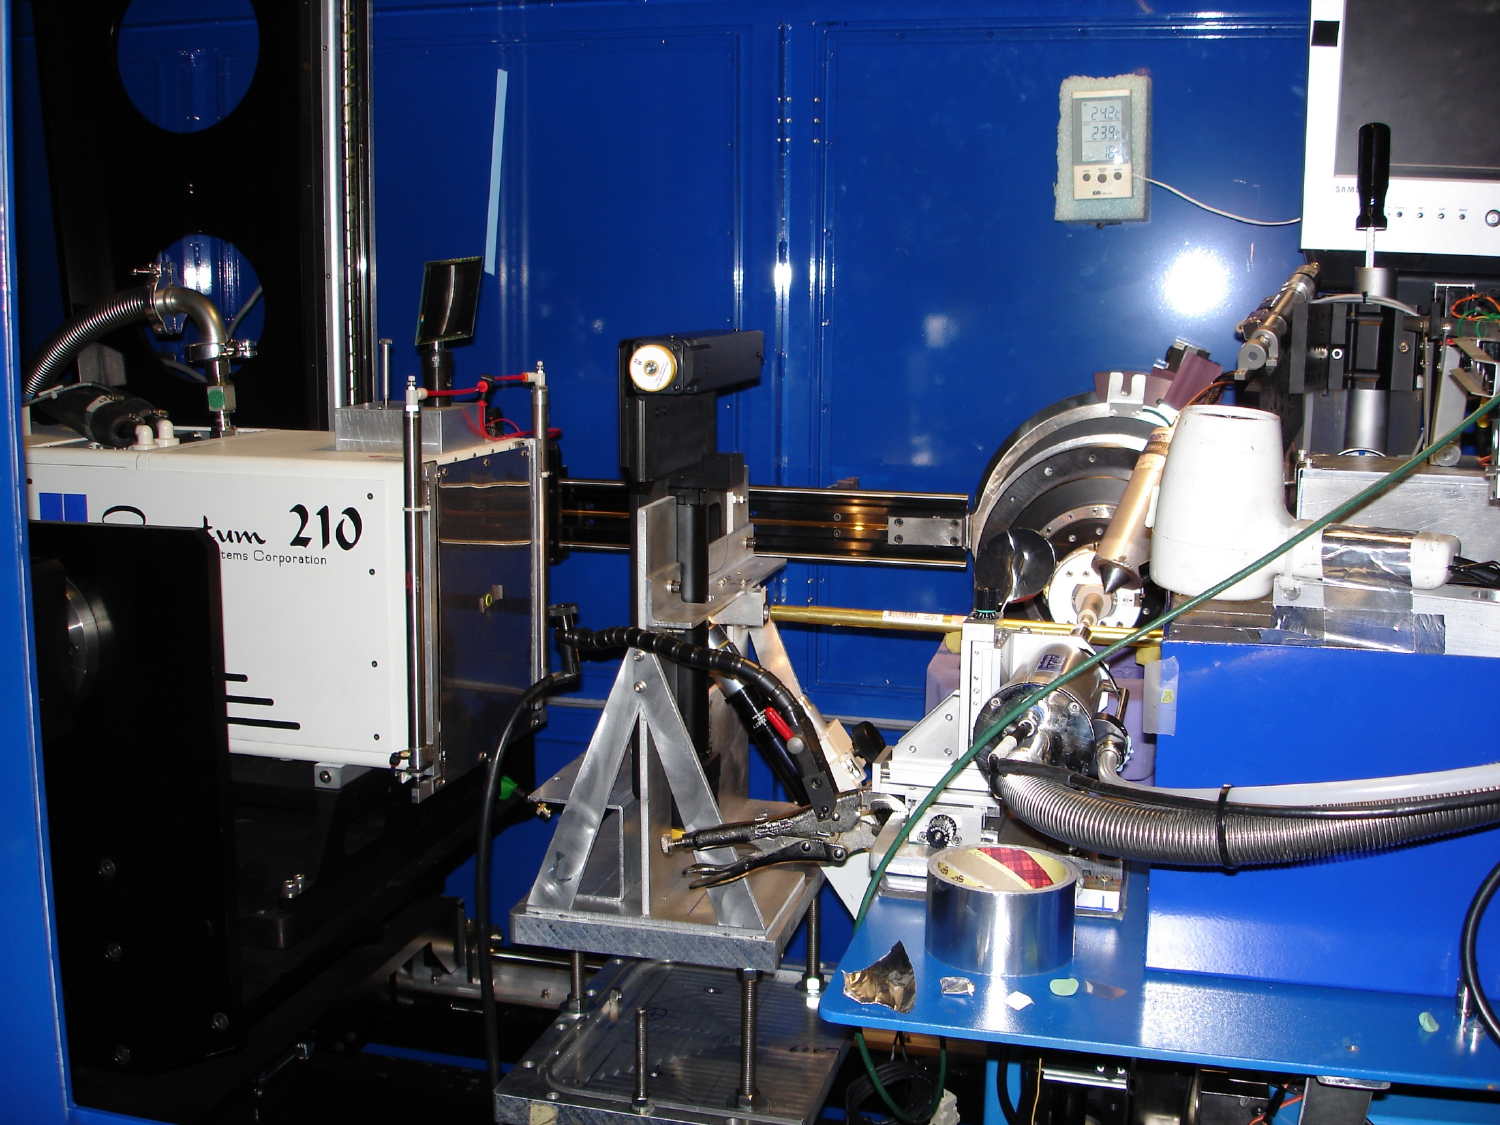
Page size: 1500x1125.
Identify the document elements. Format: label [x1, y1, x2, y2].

list [0, 0, 1500, 1125]
